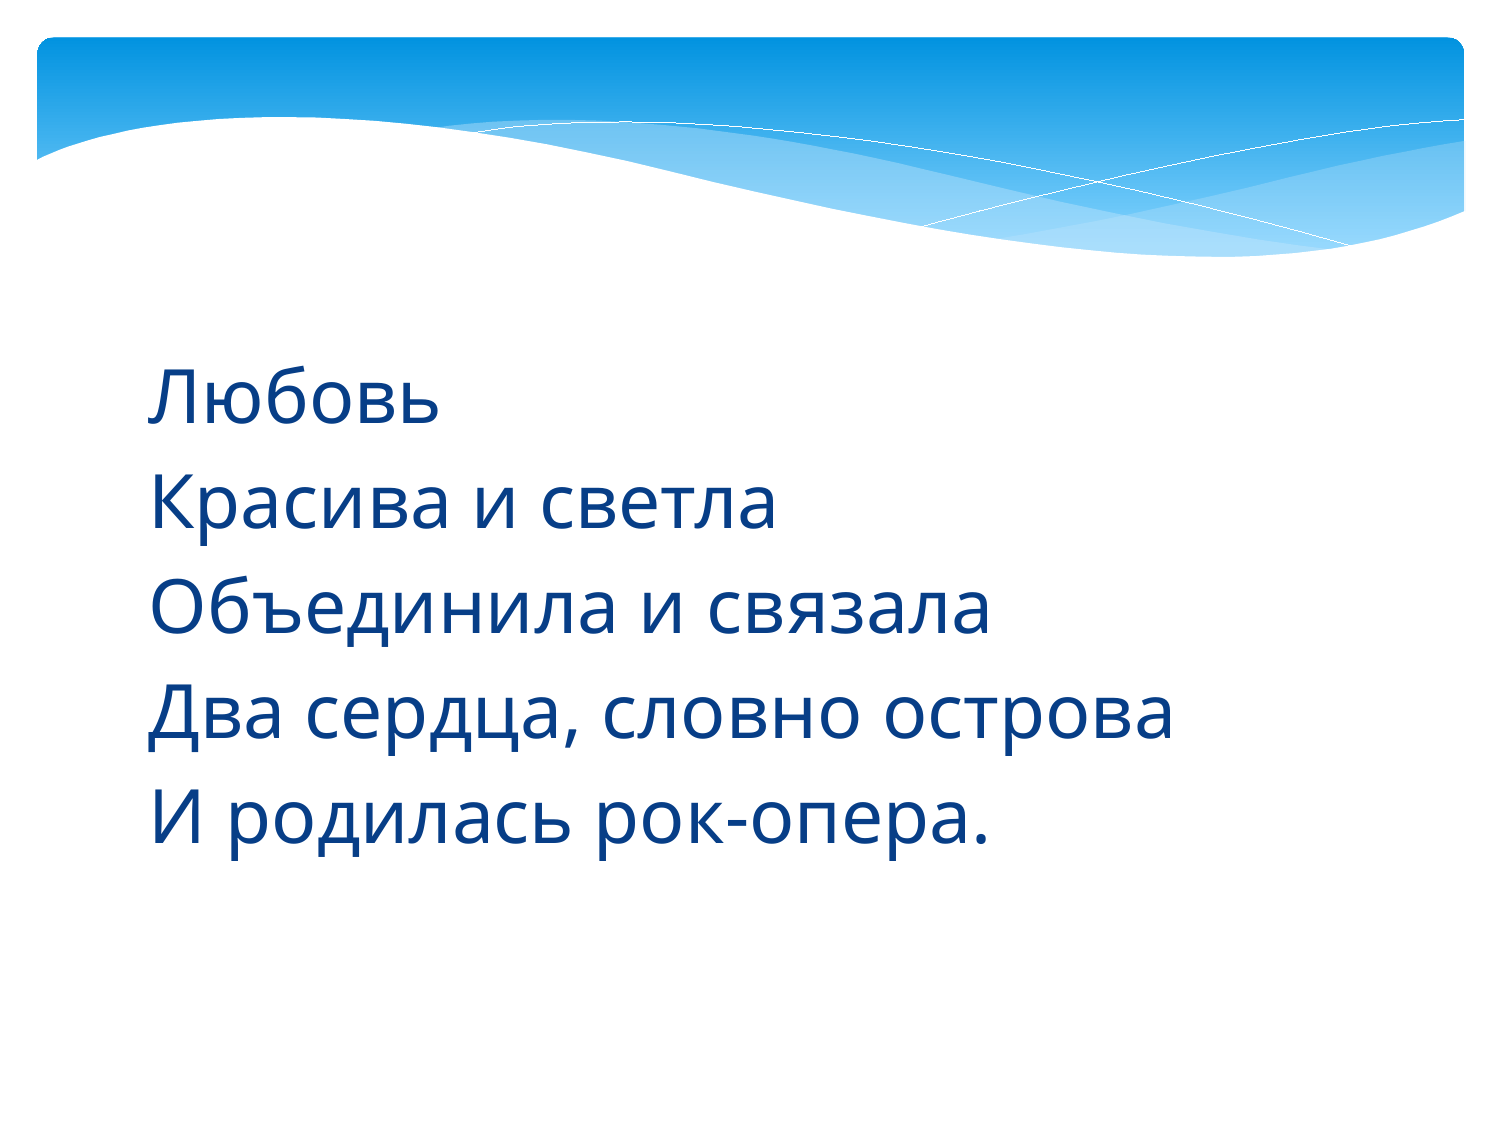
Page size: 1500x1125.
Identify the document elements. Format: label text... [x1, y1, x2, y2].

list Любовь Красива и светла Объединила и связала Два сердца, словно острова И родилась рок-опера. [88, 290, 1400, 916]
